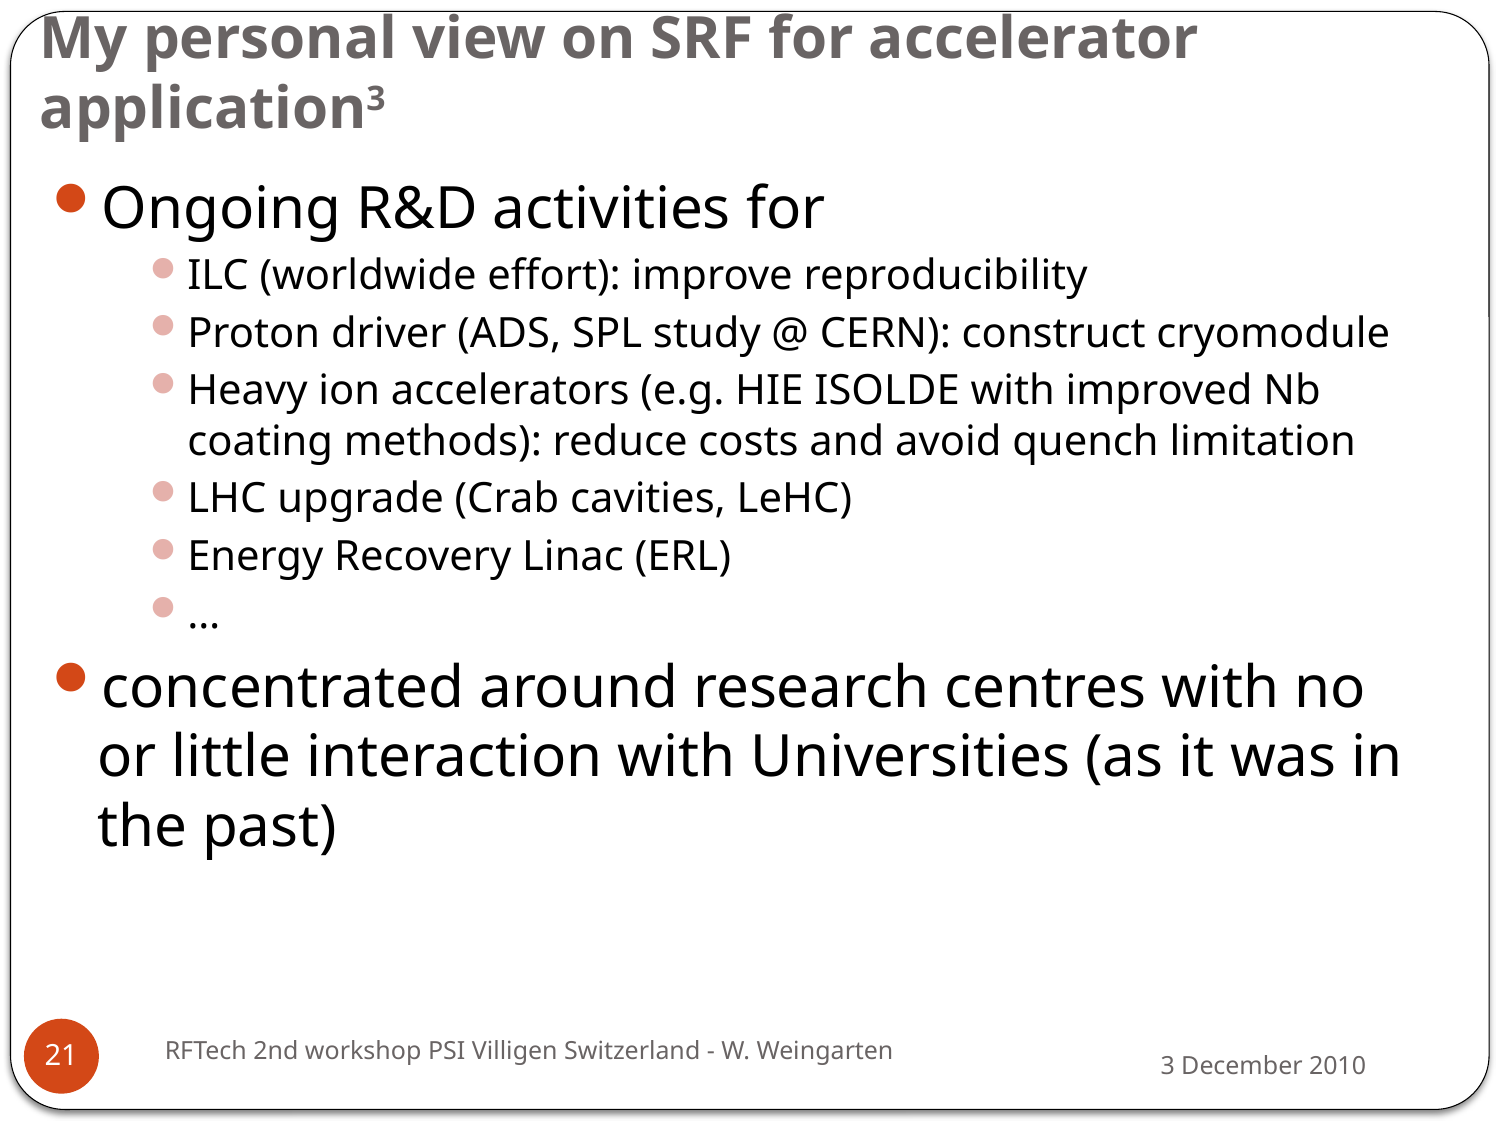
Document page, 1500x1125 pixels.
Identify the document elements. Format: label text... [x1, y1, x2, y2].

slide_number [975, 1025, 1382, 1104]
title My personal view on SRF for accelerator application3 [24, 50, 1463, 155]
list Ongoing R&D activities for ILC (worldwide effort): improve reproducibility Proton driver (ADS, SPL study @ CERN): construct cryomodule Heavy ion accelerators (e.g. HIE ISOLDE with improved Nb coating methods): reduce costs and avoid quench limitation LHC upgrade (Crab cavities, LeHC) Energy Recovery Linac (ERL) … concentrated around research centres with no or little interaction with Universities (as it was in the past) [37, 162, 1425, 988]
footer RFTech 2nd workshop PSI Villigen Switzerland - W. Weingarten [150, 1012, 913, 1088]
slide_number 21 [23, 1018, 99, 1094]
